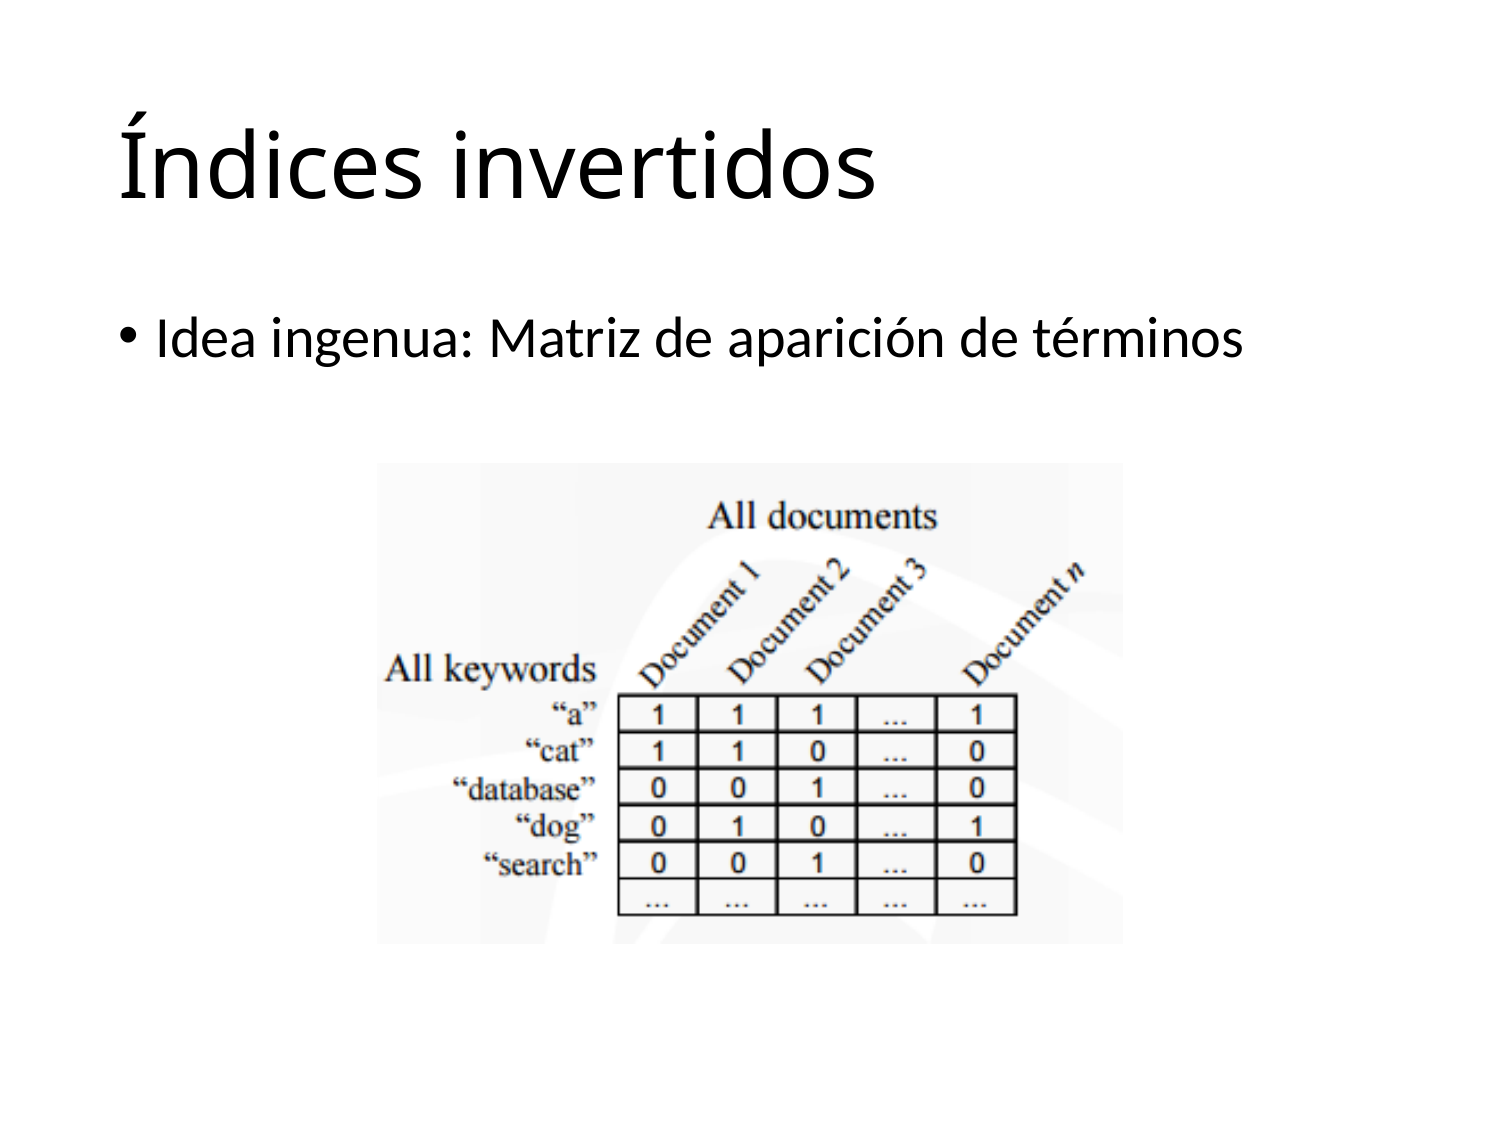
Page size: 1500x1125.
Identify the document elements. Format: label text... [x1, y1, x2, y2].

title Índices invertidos [103, 59, 1397, 278]
list Idea ingenua: Matriz de aparición de términos [103, 299, 1397, 1014]
picture [377, 463, 1123, 944]
